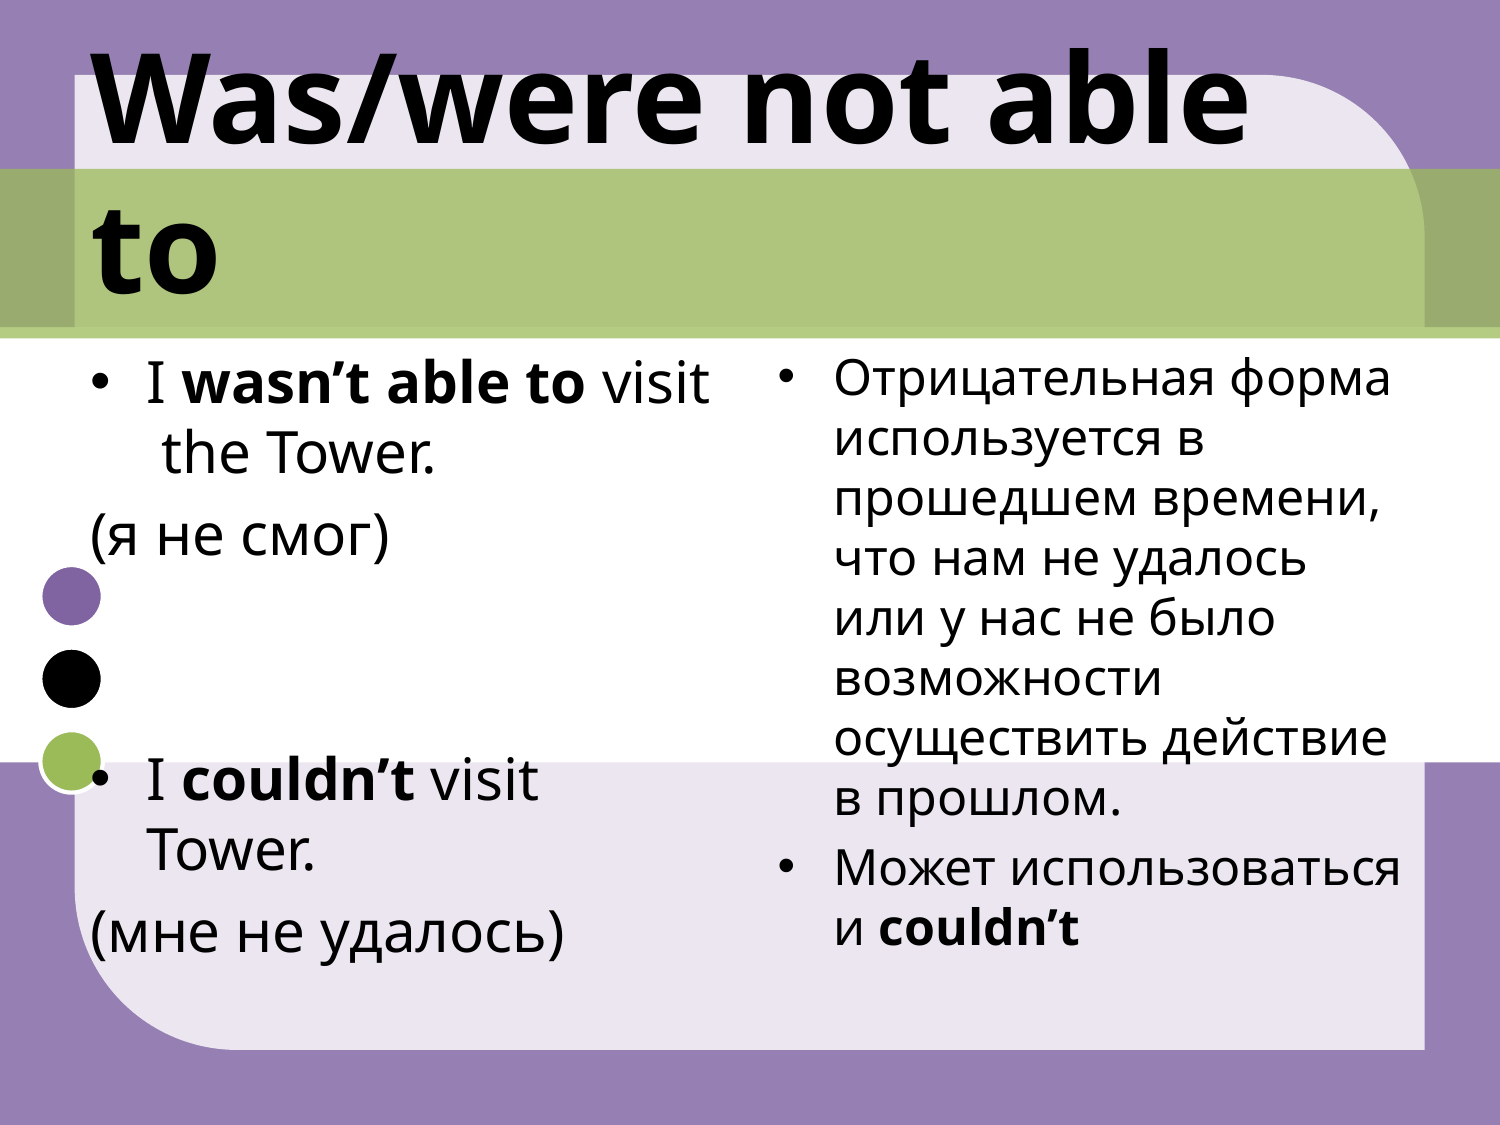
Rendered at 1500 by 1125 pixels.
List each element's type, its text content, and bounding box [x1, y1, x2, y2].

title Was/were not able to [75, 94, 1425, 327]
list I wasn’t able to visit the Tower. (я не смог) I couldn’t visit Tower. (мне не удалось) [75, 338, 738, 1005]
list Отрицательная форма используется в прошедшем времени, что нам не удалось или у нас не было возможности осуществить действие в прошлом. Может использоваться и couldn’t [762, 338, 1425, 1005]
